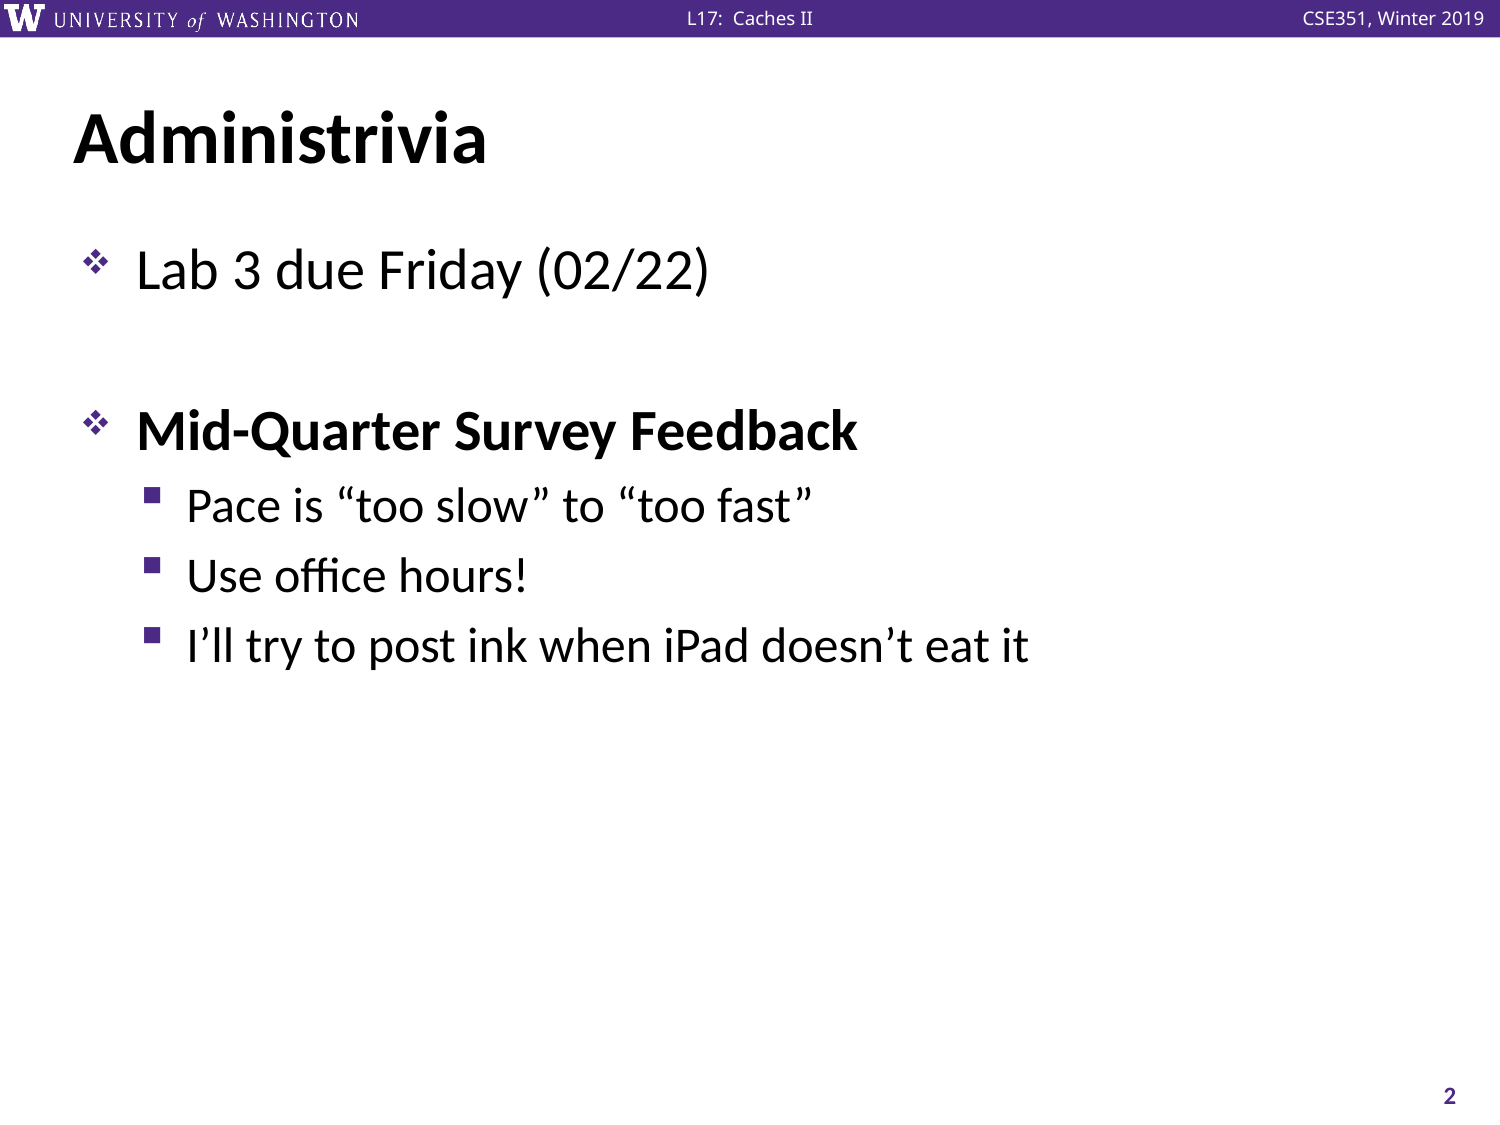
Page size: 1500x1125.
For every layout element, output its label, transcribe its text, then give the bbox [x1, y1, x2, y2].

list Lab 3 due Friday (02/22) Mid-Quarter Survey Feedback Pace is “too slow” to “too fast” Use office hours! I’ll try to post ink when iPad doesn’t eat it [64, 223, 1438, 1040]
title Administrivia [58, 71, 1438, 197]
picture [4, 4, 358, 32]
slide_number 2 [1400, 1065, 1500, 1125]
